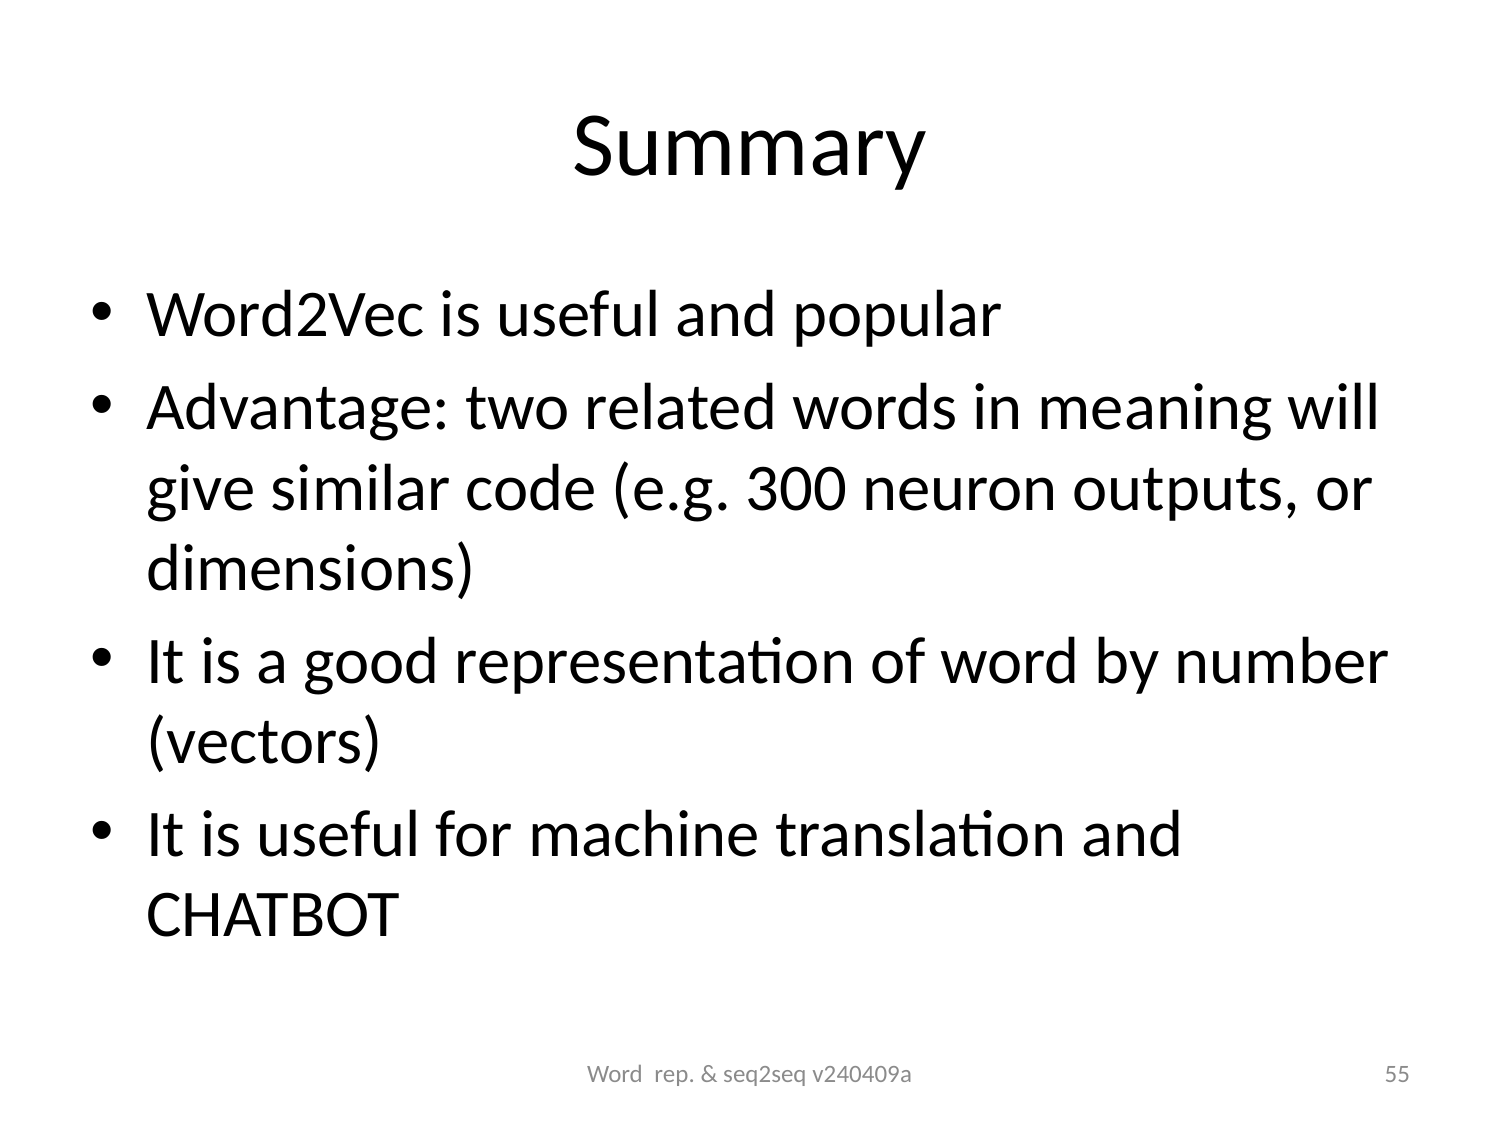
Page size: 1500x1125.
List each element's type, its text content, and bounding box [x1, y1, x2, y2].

title Summary [75, 45, 1425, 233]
slide_number 55 [1074, 1042, 1425, 1103]
list Word2Vec is useful and popular Advantage: two related words in meaning will give similar code (e.g. 300 neuron outputs, or dimensions) It is a good representation of word by number (vectors) It is useful for machine translation and CHATBOT [75, 262, 1425, 1005]
footer Word rep. & seq2seq v240409a [512, 1042, 988, 1103]
